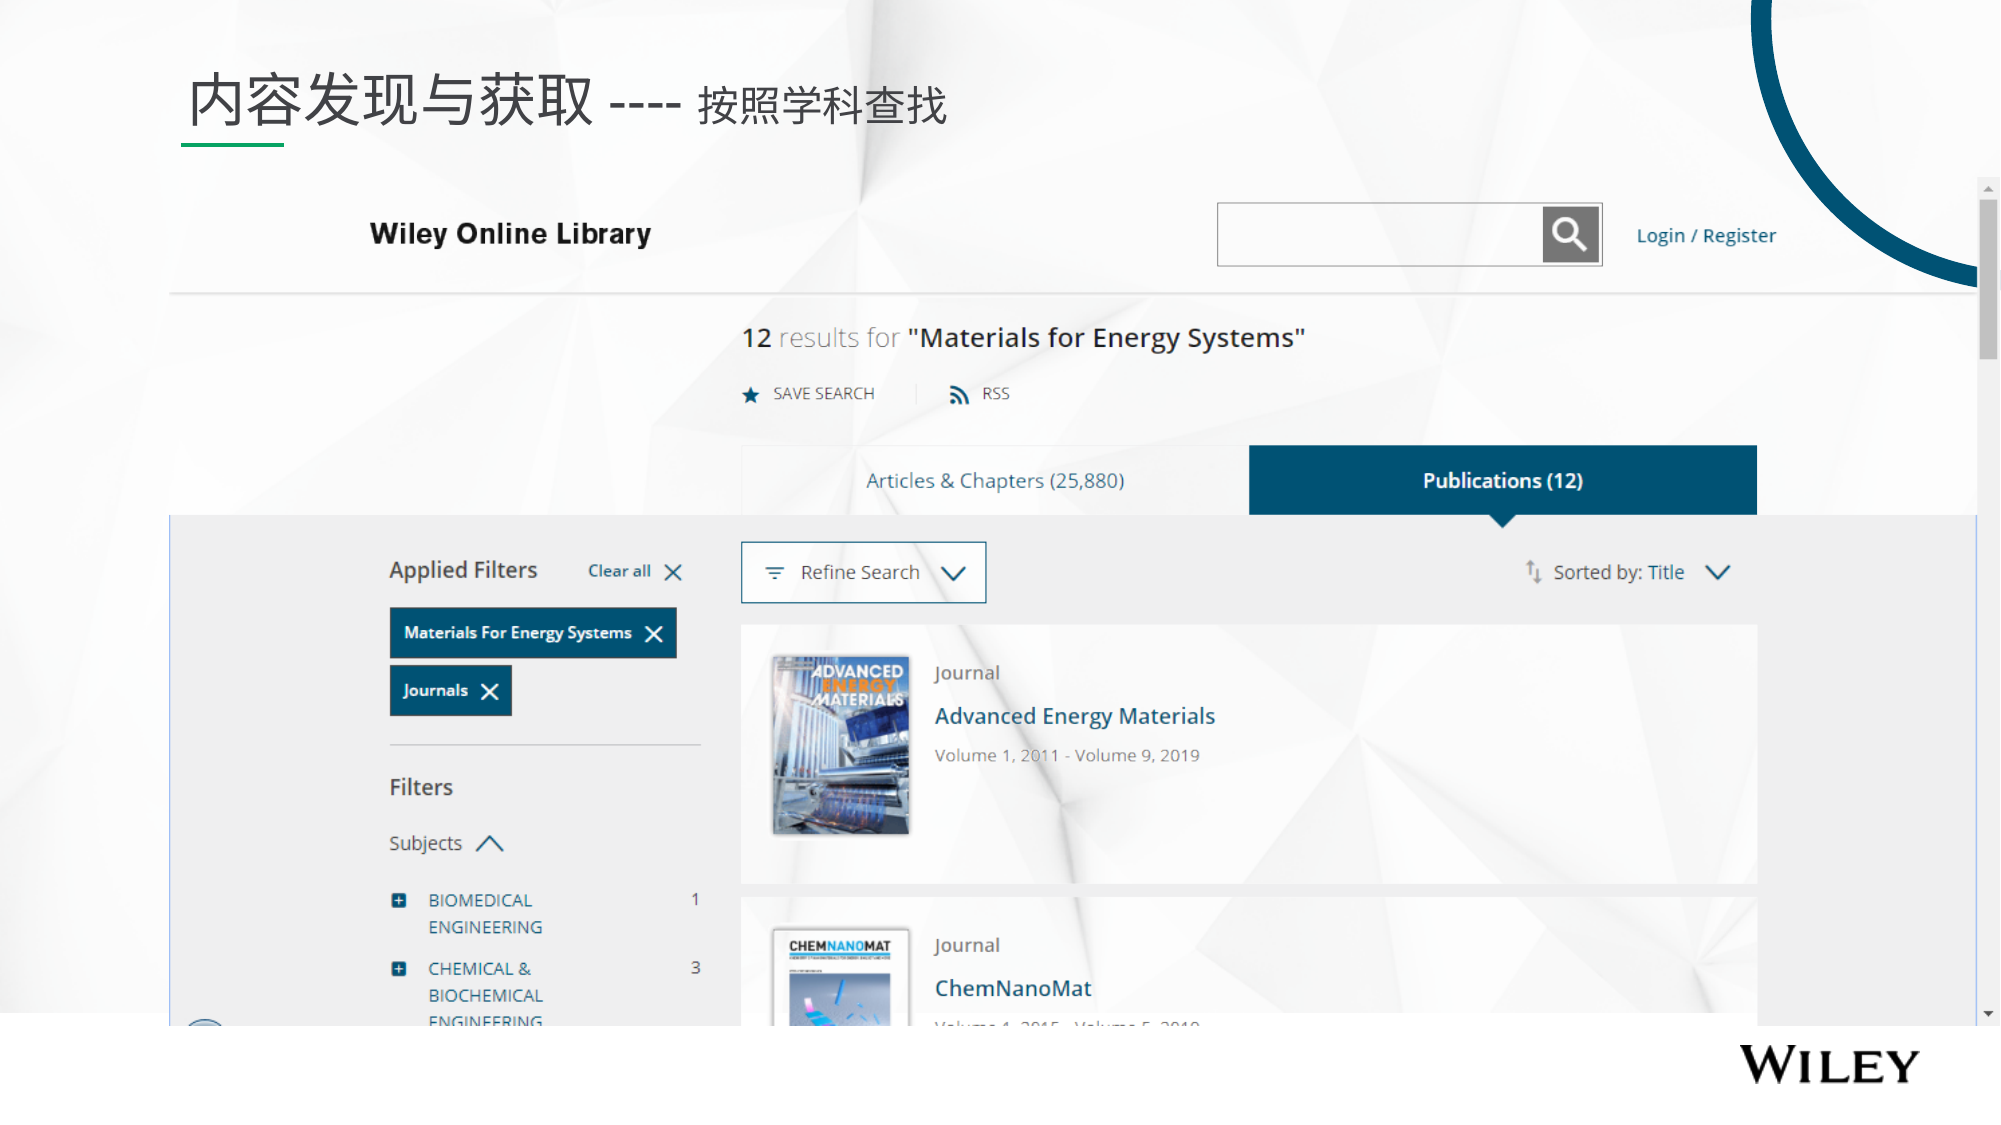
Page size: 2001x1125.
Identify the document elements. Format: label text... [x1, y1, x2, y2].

text_box 内容发现与获取----按照学科查找 [172, 55, 964, 141]
picture [1740, 1045, 1920, 1084]
picture [169, 177, 2001, 1026]
